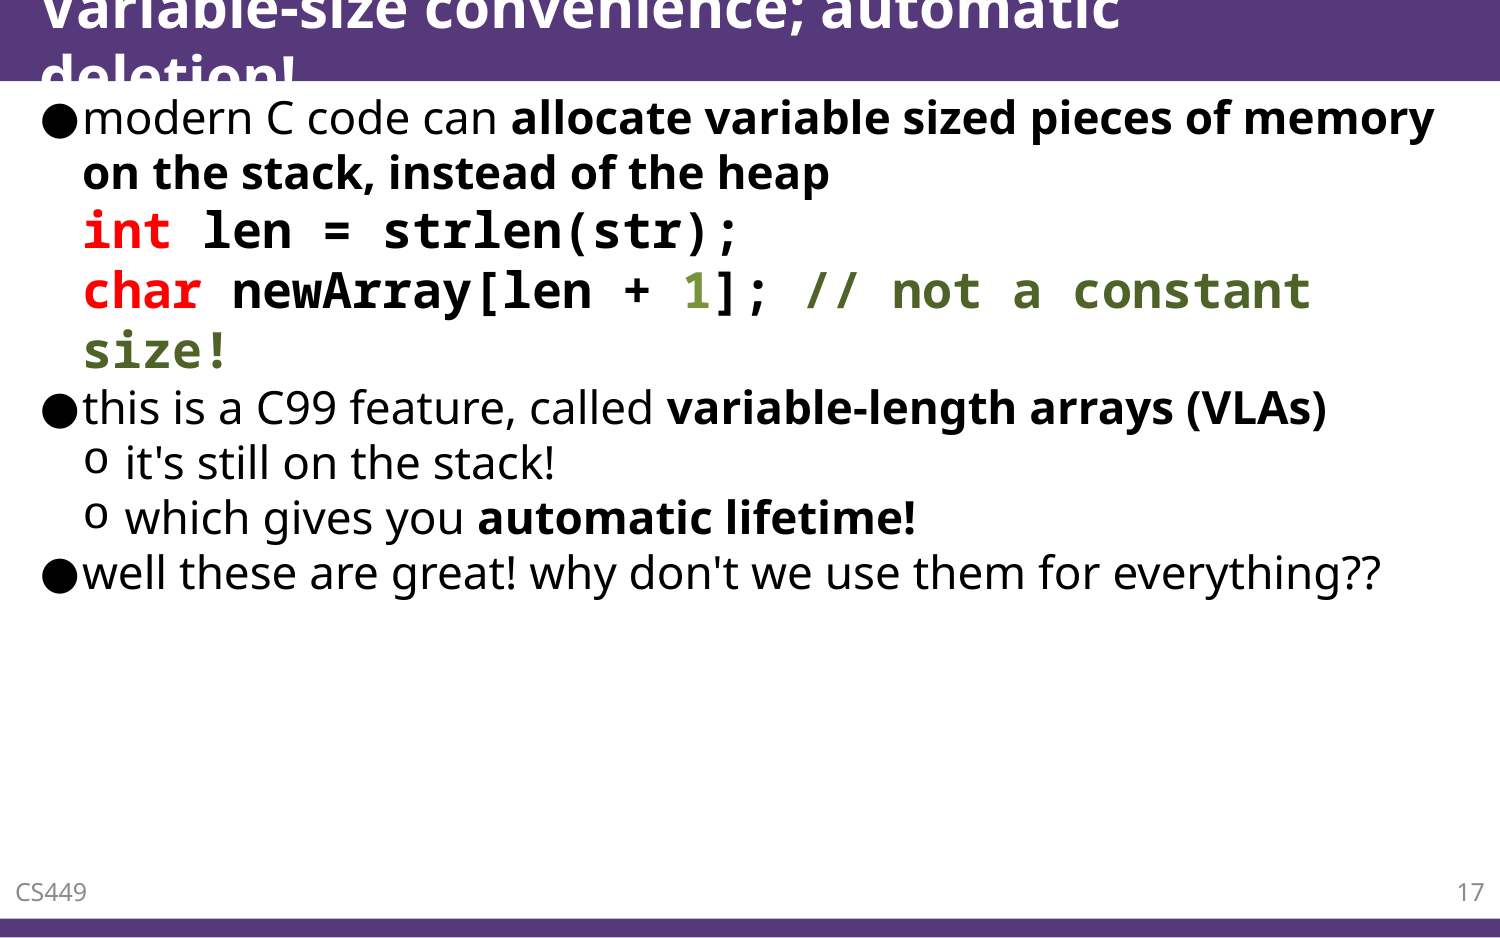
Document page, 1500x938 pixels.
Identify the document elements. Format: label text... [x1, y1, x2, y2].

slide_number 17 [1387, 868, 1500, 919]
list modern C code can allocate variable sized pieces of memory on the stack, instead of the heap int len = strlen(str); char newArray[len + 1]; // not a constant size! this is a C99 feature, called variable-length arrays (VLAs) it's still on the stack! which gives you automatic lifetime! well these are great! why don't we use them for everything?? [24, 81, 1500, 869]
footer CS449 [0, 868, 200, 919]
title Variable-size convenience; automatic deletion! [24, 0, 1388, 81]
